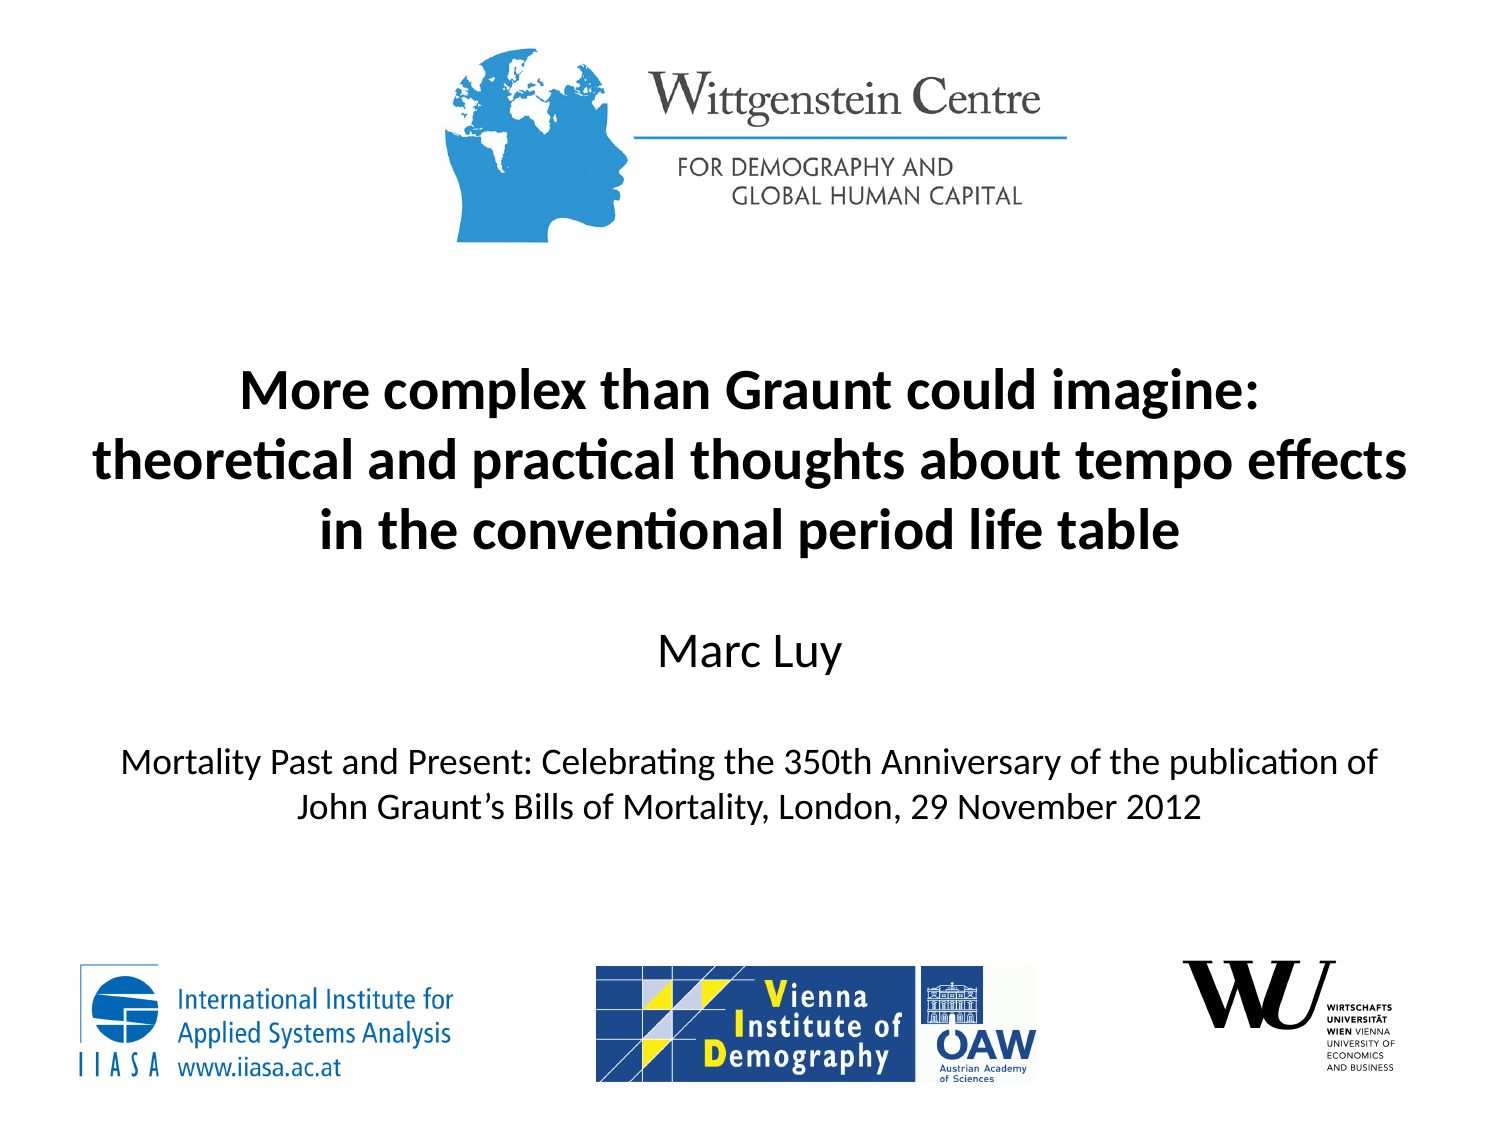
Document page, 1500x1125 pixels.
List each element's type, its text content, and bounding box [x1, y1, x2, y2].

title More complex than Graunt could imagine: theoretical and practical thoughts about tempo effects in the conventional period life table [0, 302, 1500, 609]
text_box Marc Luy Mortality Past and Present: Celebrating the 350th Anniversary of the publication of John Graunt’s Bills of Mortality, London, 29 November 2012 [0, 609, 1500, 835]
picture [1167, 923, 1411, 1107]
picture [395, 7, 1117, 297]
picture [596, 966, 1037, 1083]
picture [76, 961, 456, 1082]
